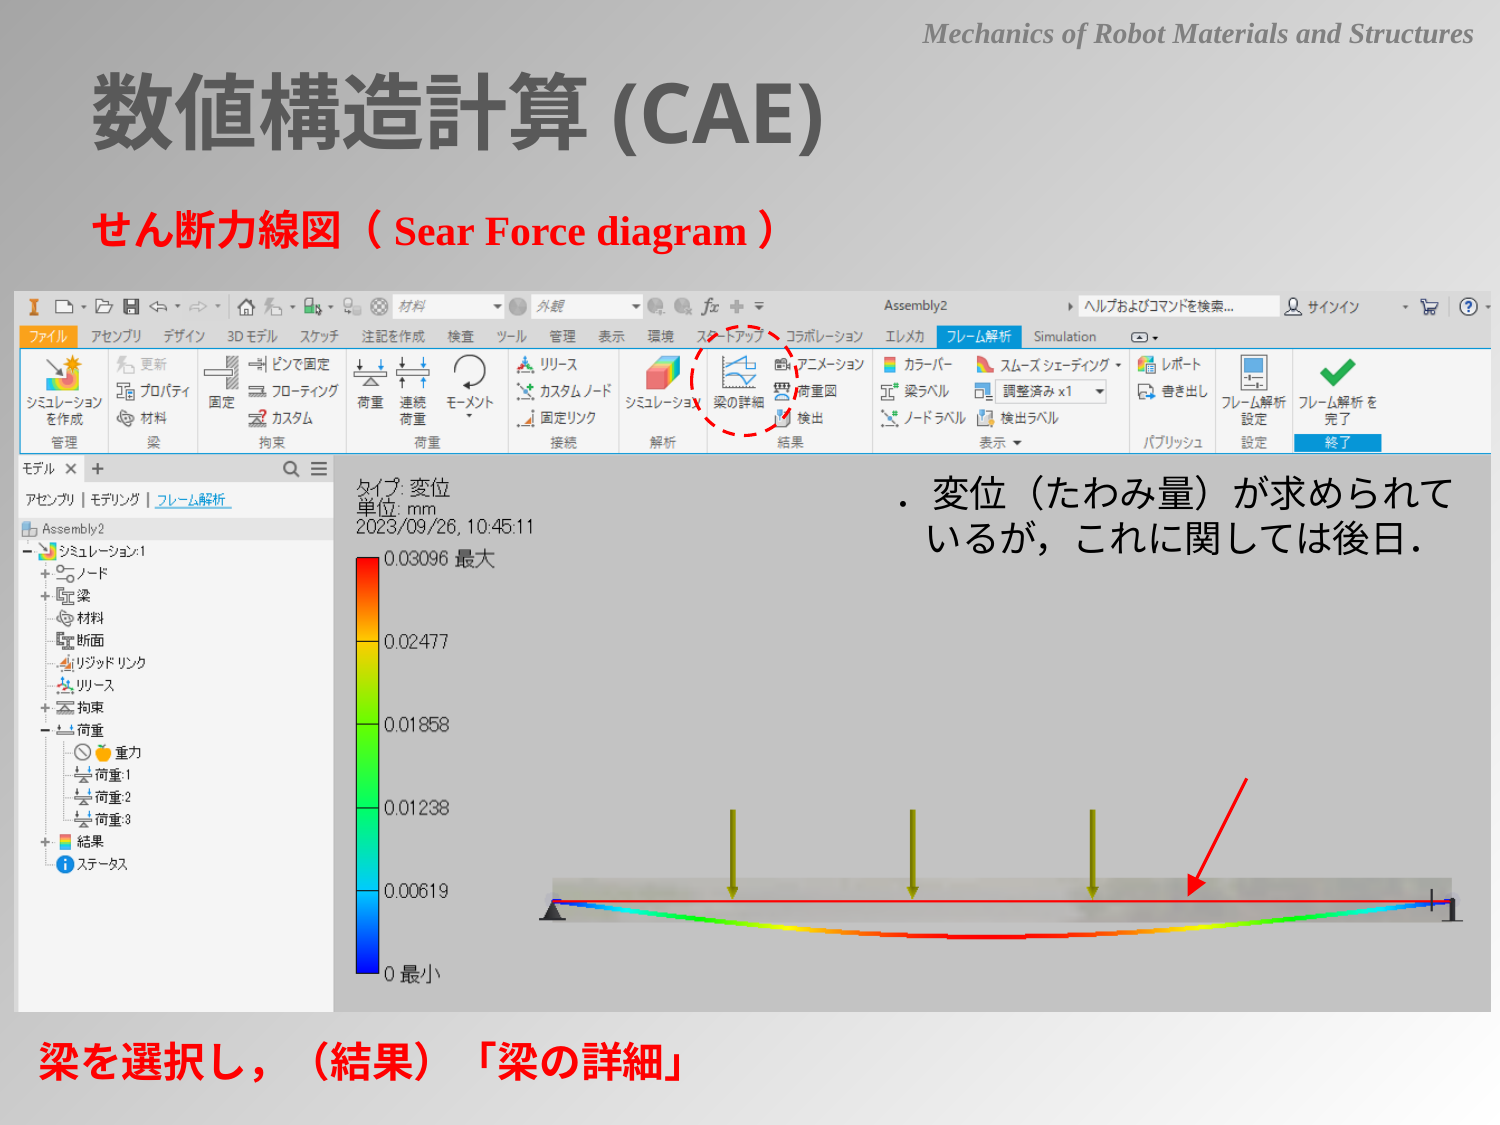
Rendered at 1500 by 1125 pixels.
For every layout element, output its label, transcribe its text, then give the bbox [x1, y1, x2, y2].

text_box 梁を選択し，（結果）「梁の詳細」 [23, 1028, 1244, 1094]
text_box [1187, 778, 1247, 897]
text_box せん断力線図（Sear Force diagram） [76, 196, 998, 262]
picture [987, 331, 997, 341]
title 数値構造計算(CAE) [76, 62, 1299, 171]
picture [14, 291, 1491, 1012]
text_box Mechanics of Robot Materials and Structures [903, 7, 1495, 57]
